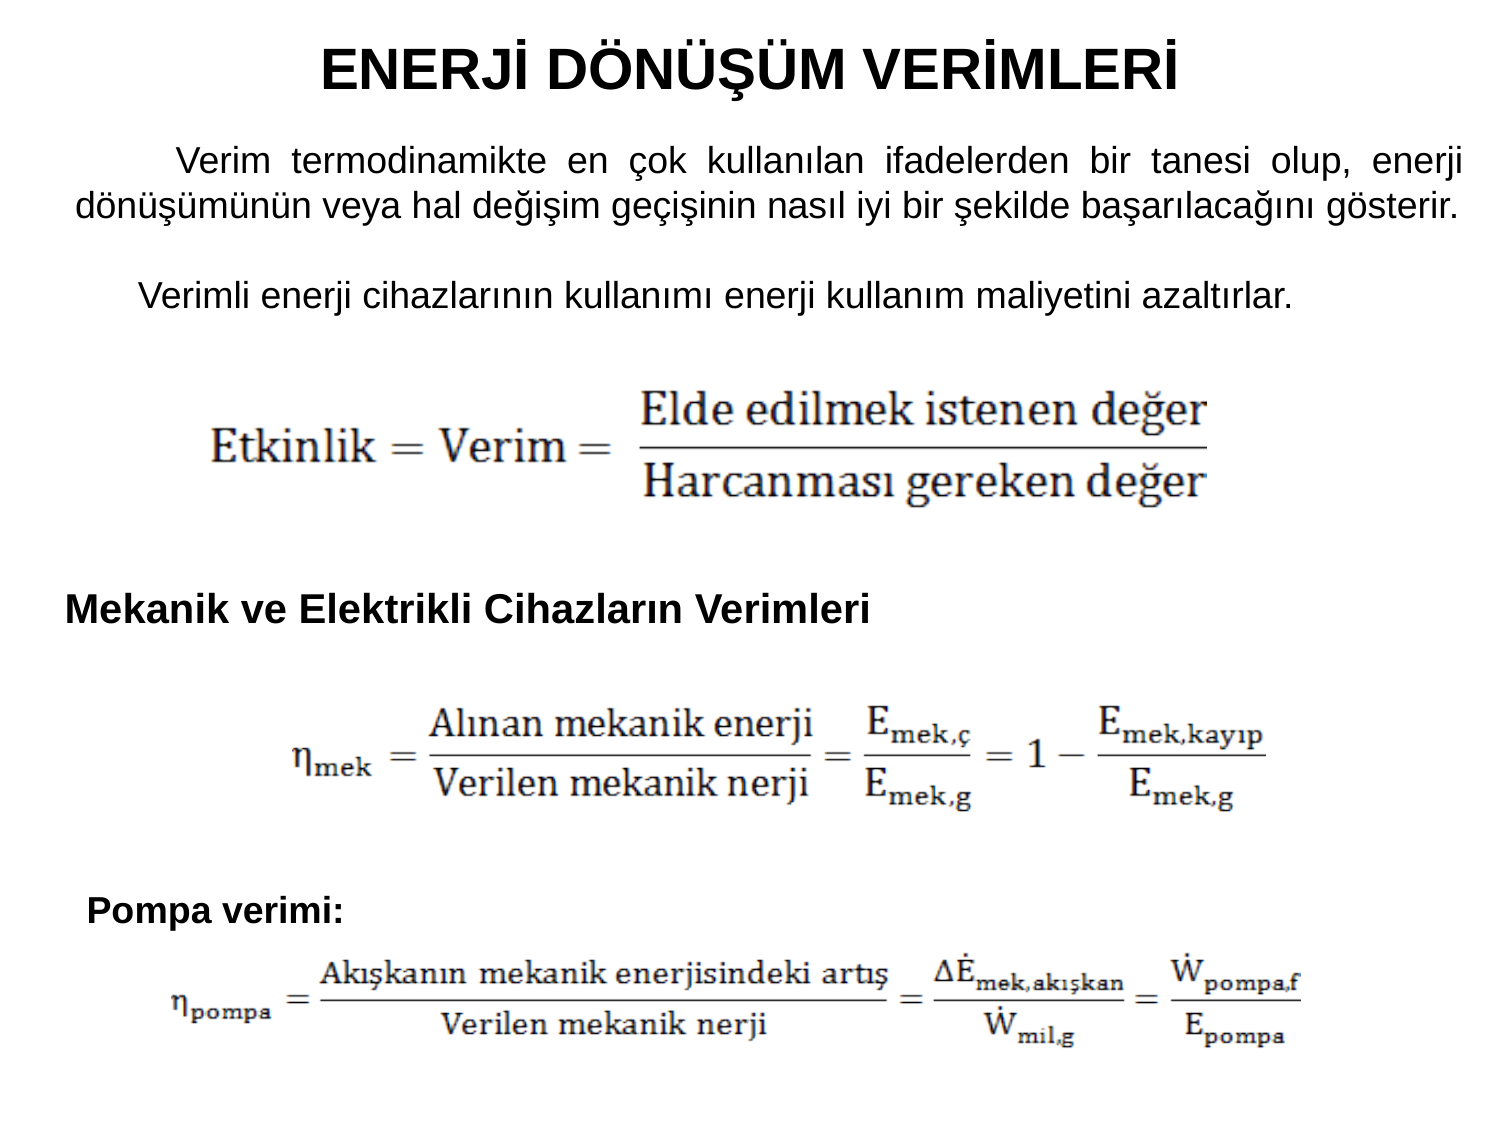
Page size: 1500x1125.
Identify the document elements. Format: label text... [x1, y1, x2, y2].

text_box Mekanik ve Elektrikli Cihazların Verimleri [49, 574, 887, 639]
text_box Pompa verimi: [71, 878, 360, 939]
picture [171, 948, 1302, 1055]
picture [210, 386, 1208, 519]
text_box [0, 0, 1500, 75]
picture [292, 704, 1266, 821]
text_box ENERJİ DÖNÜŞÜM VERİMLERİ [35, 75, 1465, 109]
text_box Verim termodinamikte en çok kullanılan ifadelerden bir tanesi olup, enerji dönüşümünün veya hal değişim geçişinin nasıl iyi bir şekilde başarılacağını gösterir. Verimli enerji cihazlarının kullanımı enerji kullanım maliyetini azaltırlar. [60, 128, 1479, 324]
